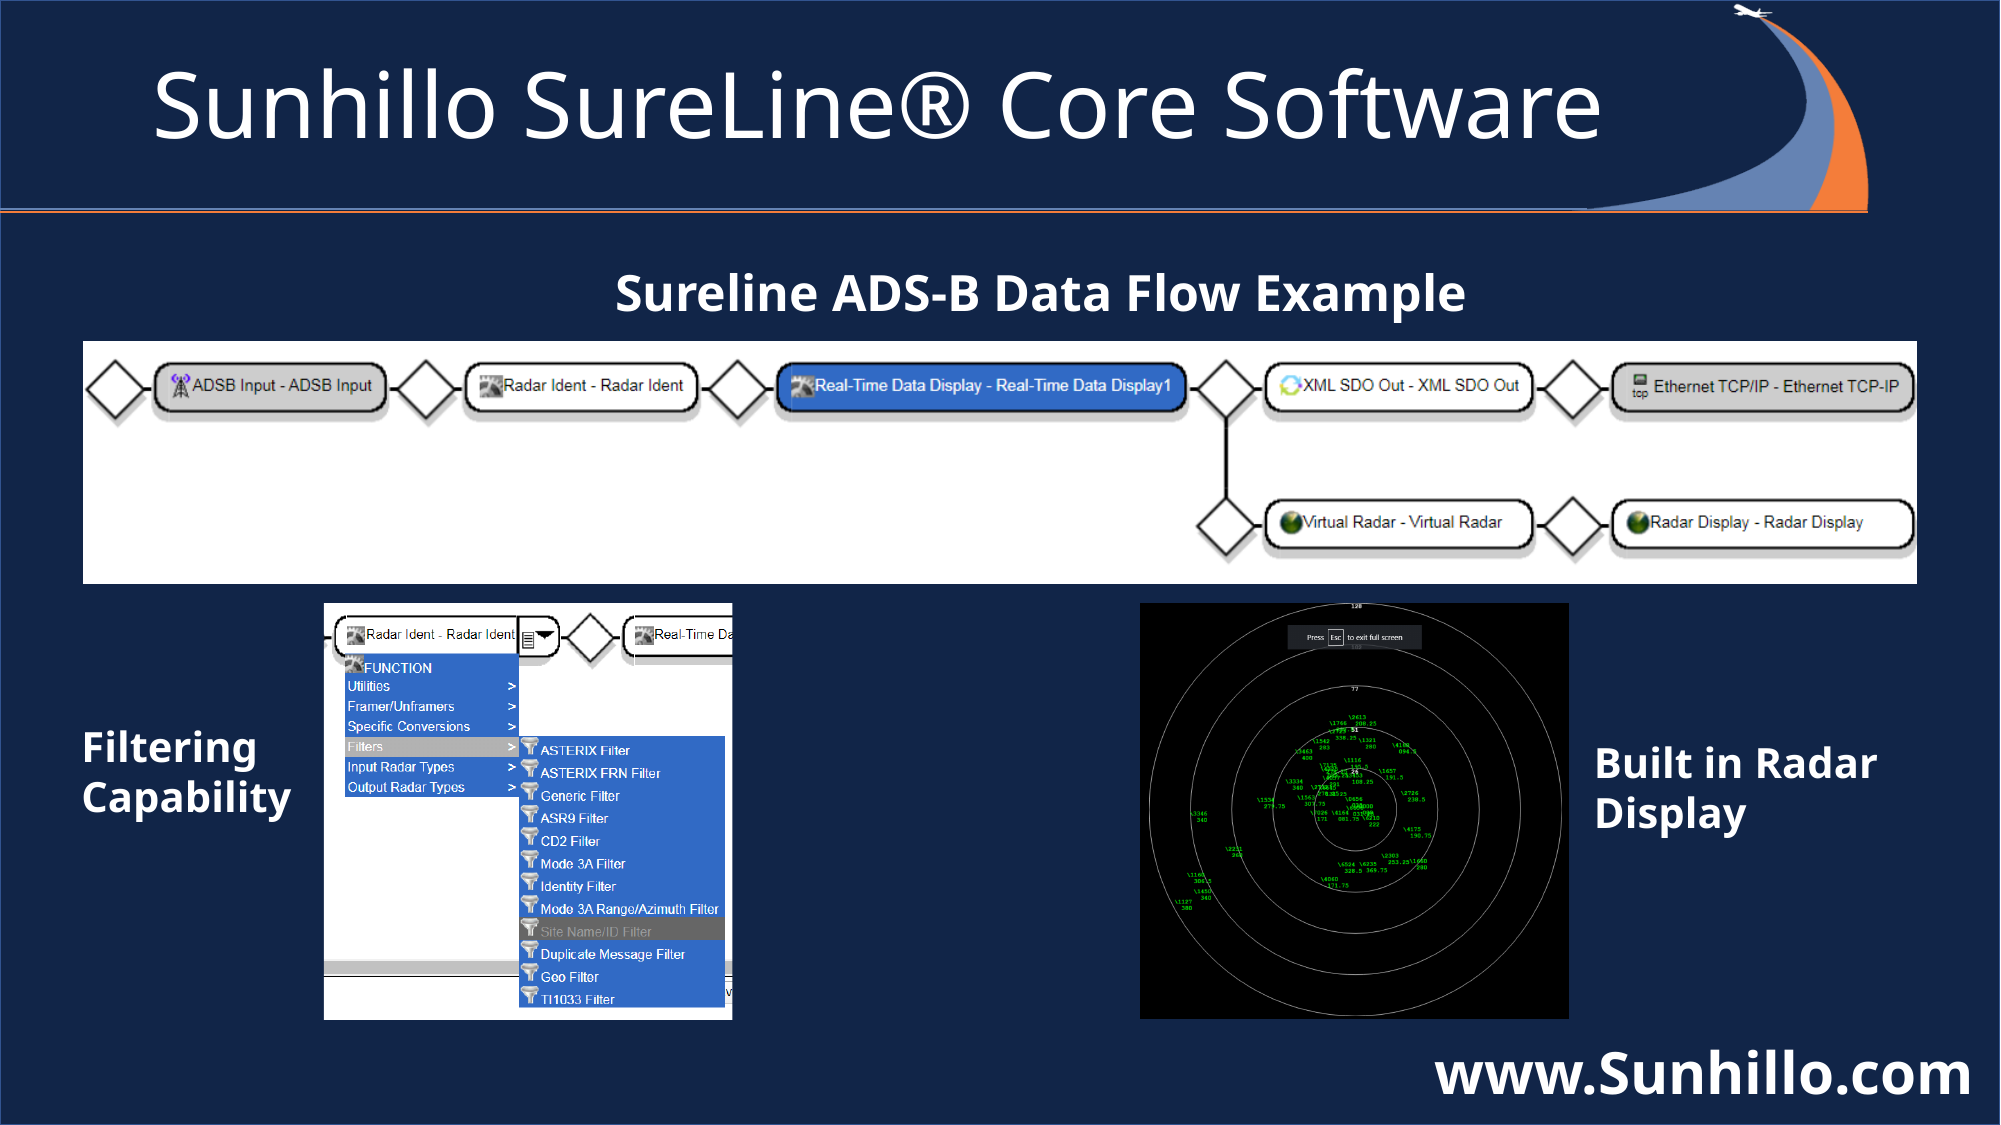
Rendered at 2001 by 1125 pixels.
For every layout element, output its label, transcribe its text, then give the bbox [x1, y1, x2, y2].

title Sunhillo SureLine® Core Software [137, 0, 1572, 208]
picture [1140, 603, 1569, 1019]
text_box [0, 0, 2000, 1125]
text_box Sureline ADS-B Data Flow Example [600, 254, 1588, 341]
text_box Filtering Capability [66, 712, 314, 873]
text_box Built in Radar Display [1579, 729, 1923, 889]
text_box www.Sunhillo.com [1419, 1028, 1989, 1114]
title Sunhillo SureLine® Core Software [137, 213, 1572, 218]
picture [323, 603, 733, 1020]
picture [1572, 0, 1872, 333]
picture [83, 341, 1917, 584]
